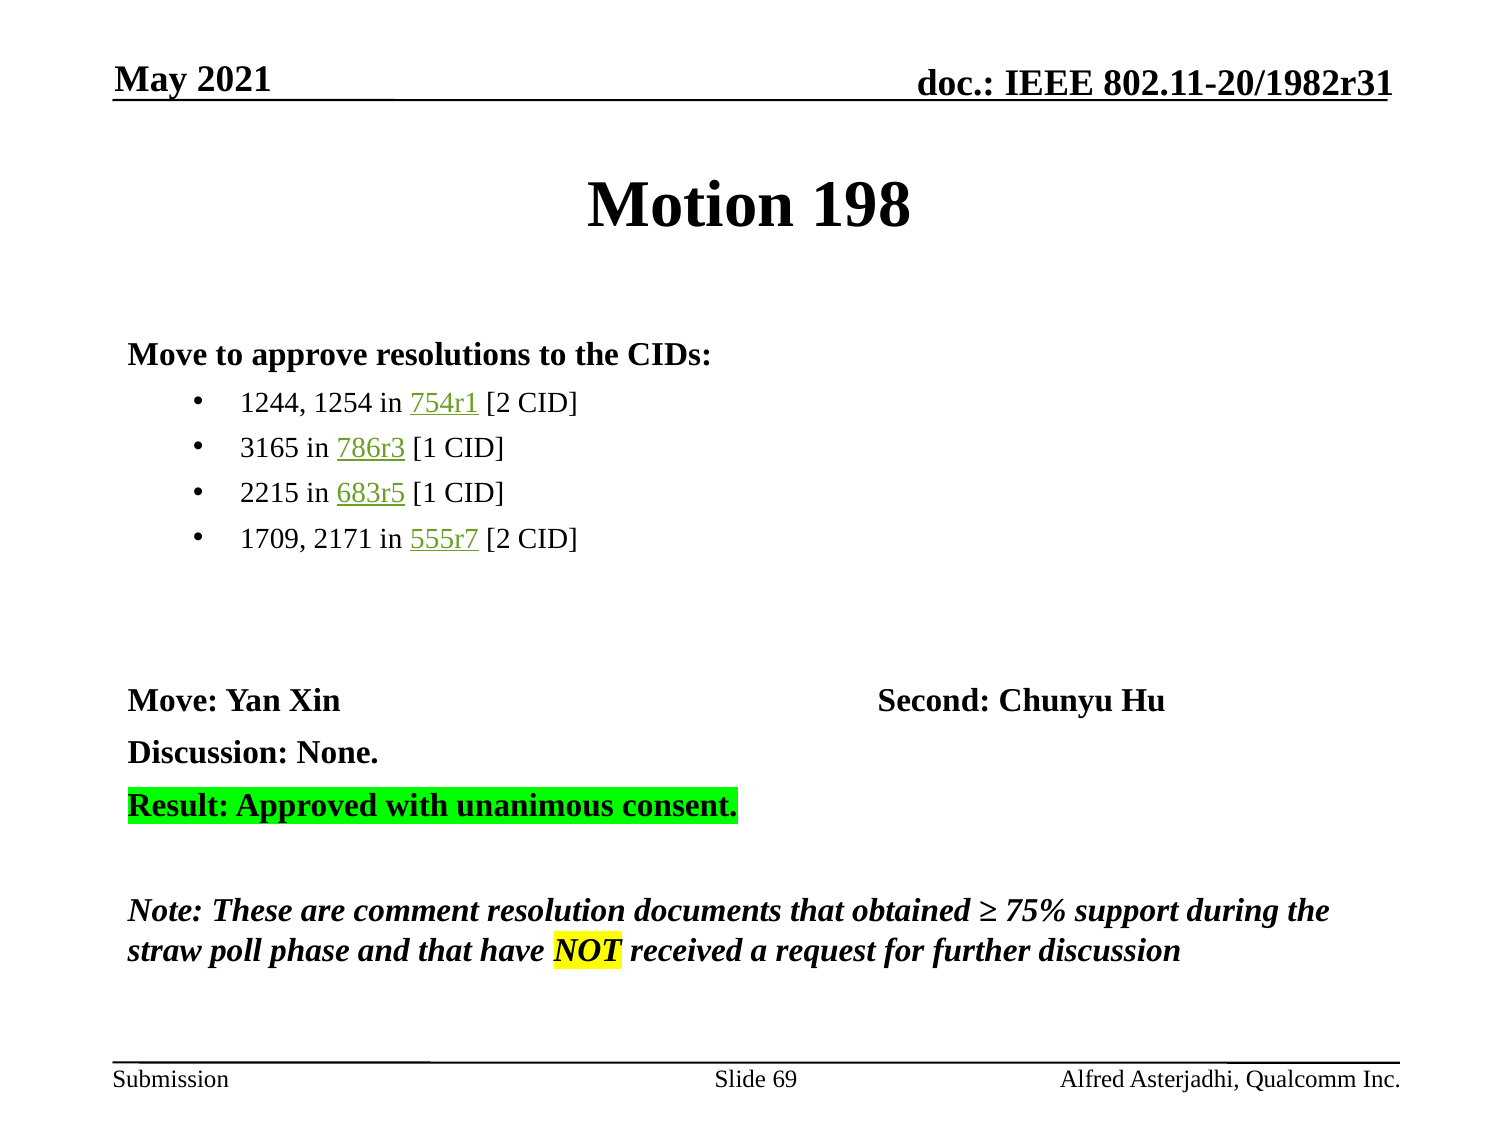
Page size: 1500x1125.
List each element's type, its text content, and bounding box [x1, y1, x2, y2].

list Move to approve resolutions to the CIDs: 1244, 1254 in 754r1 [2 CID] 3165 in 786r3 [1 CID] 2215 in 683r5 [1 CID] 1709, 2171 in 555r7 [2 CID] Move: Yan Xin Second: Chunyu Hu Discussion: None. Result: Approved with unanimous consent. Note: These are comment resolution documents that obtained ≥ 75% support during the straw poll phase and that have NOT received a request for further discussion [112, 324, 1388, 1000]
title Motion 198 [112, 112, 1388, 288]
slide_number Slide 69 [712, 1061, 800, 1123]
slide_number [114, 54, 423, 100]
footer Alfred Asterjadhi, Qualcomm Inc. [878, 1061, 1402, 1093]
